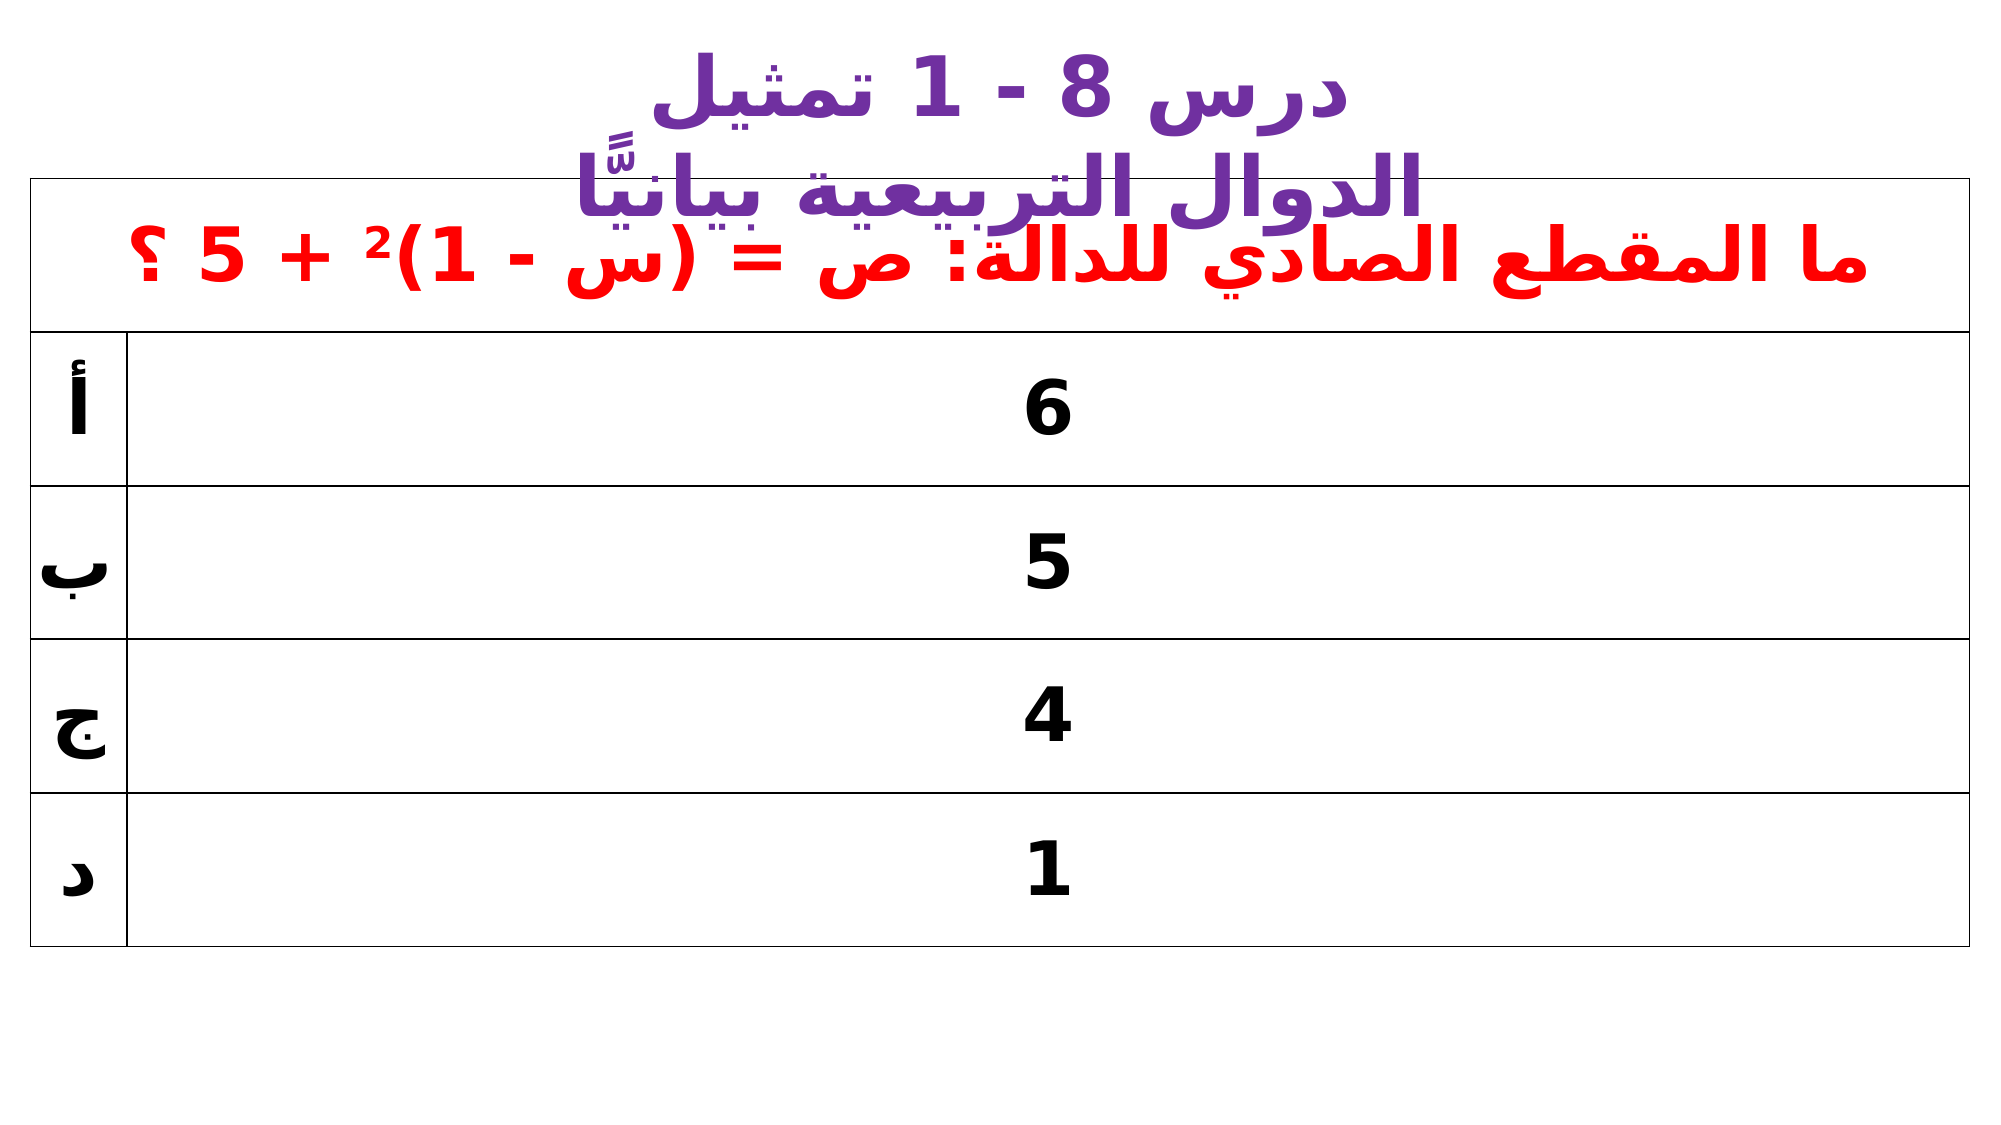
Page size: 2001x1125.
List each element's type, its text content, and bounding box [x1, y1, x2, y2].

table_cell ب [31, 487, 126, 638]
table_header ما المقطع الصادي للدالة: ص = (س - 1)2 + 5 ؟ [31, 179, 1969, 331]
table_cell 4 [128, 640, 1969, 792]
table_cell أ [31, 333, 126, 485]
table_cell د [31, 794, 126, 946]
text_box درس 8 - 1 تمثيل الدوال التربيعية بيانيًّا [512, 25, 1488, 241]
table_cell 5 [128, 487, 1969, 638]
table_cell ج [31, 640, 126, 792]
table_cell 6 [128, 333, 1969, 485]
table_cell 1 [128, 794, 1969, 946]
